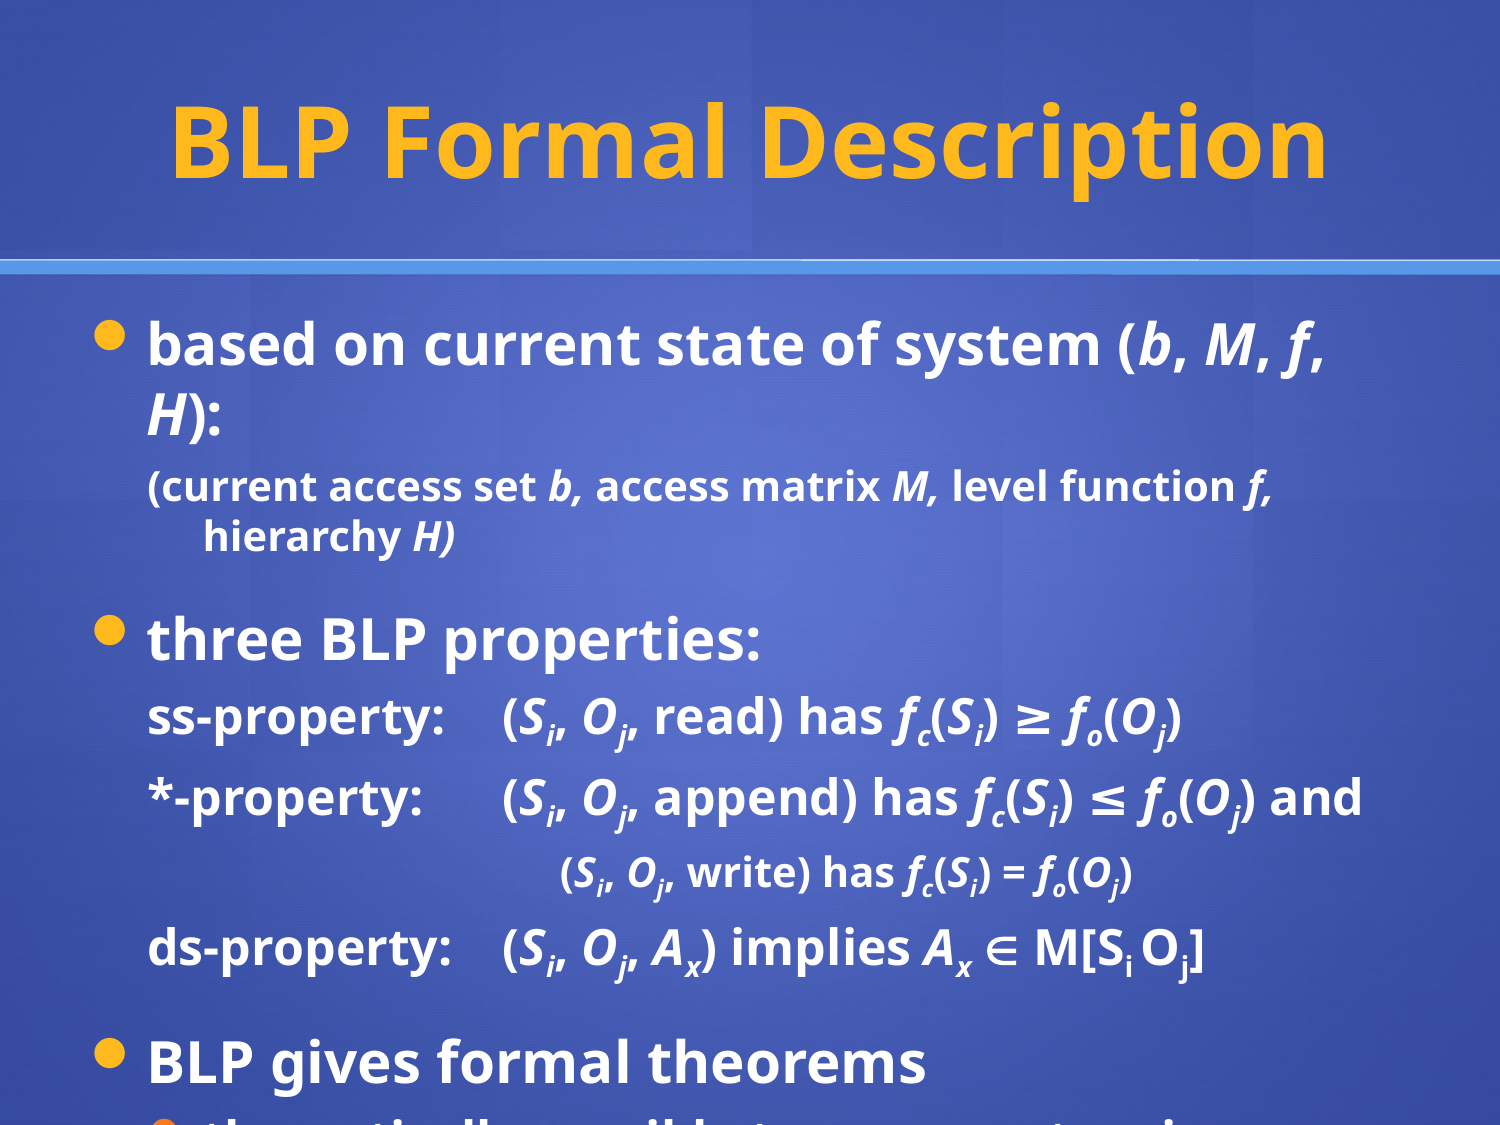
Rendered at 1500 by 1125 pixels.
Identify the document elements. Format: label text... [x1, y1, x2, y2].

list based on current state of system (b, M, f, H): (current access set b, access matrix M, level function f, hierarchy H) three BLP properties: ss-property: (Si, Oj, read) has fc(Si) ≥ fo(Oj) *-property: (Si, Oj, append) has fc(Si) ≤ fo(Oj) and (Si, Oj, write) has fc(Si) = fo(Oj) ds-property: (Si, Oj, Ax) implies Ax  M[Si Oj] BLP gives formal theorems theoretically possible to prove system is secure in practice usually not possible [75, 299, 1425, 1125]
title BLP Formal Description [75, 45, 1425, 233]
